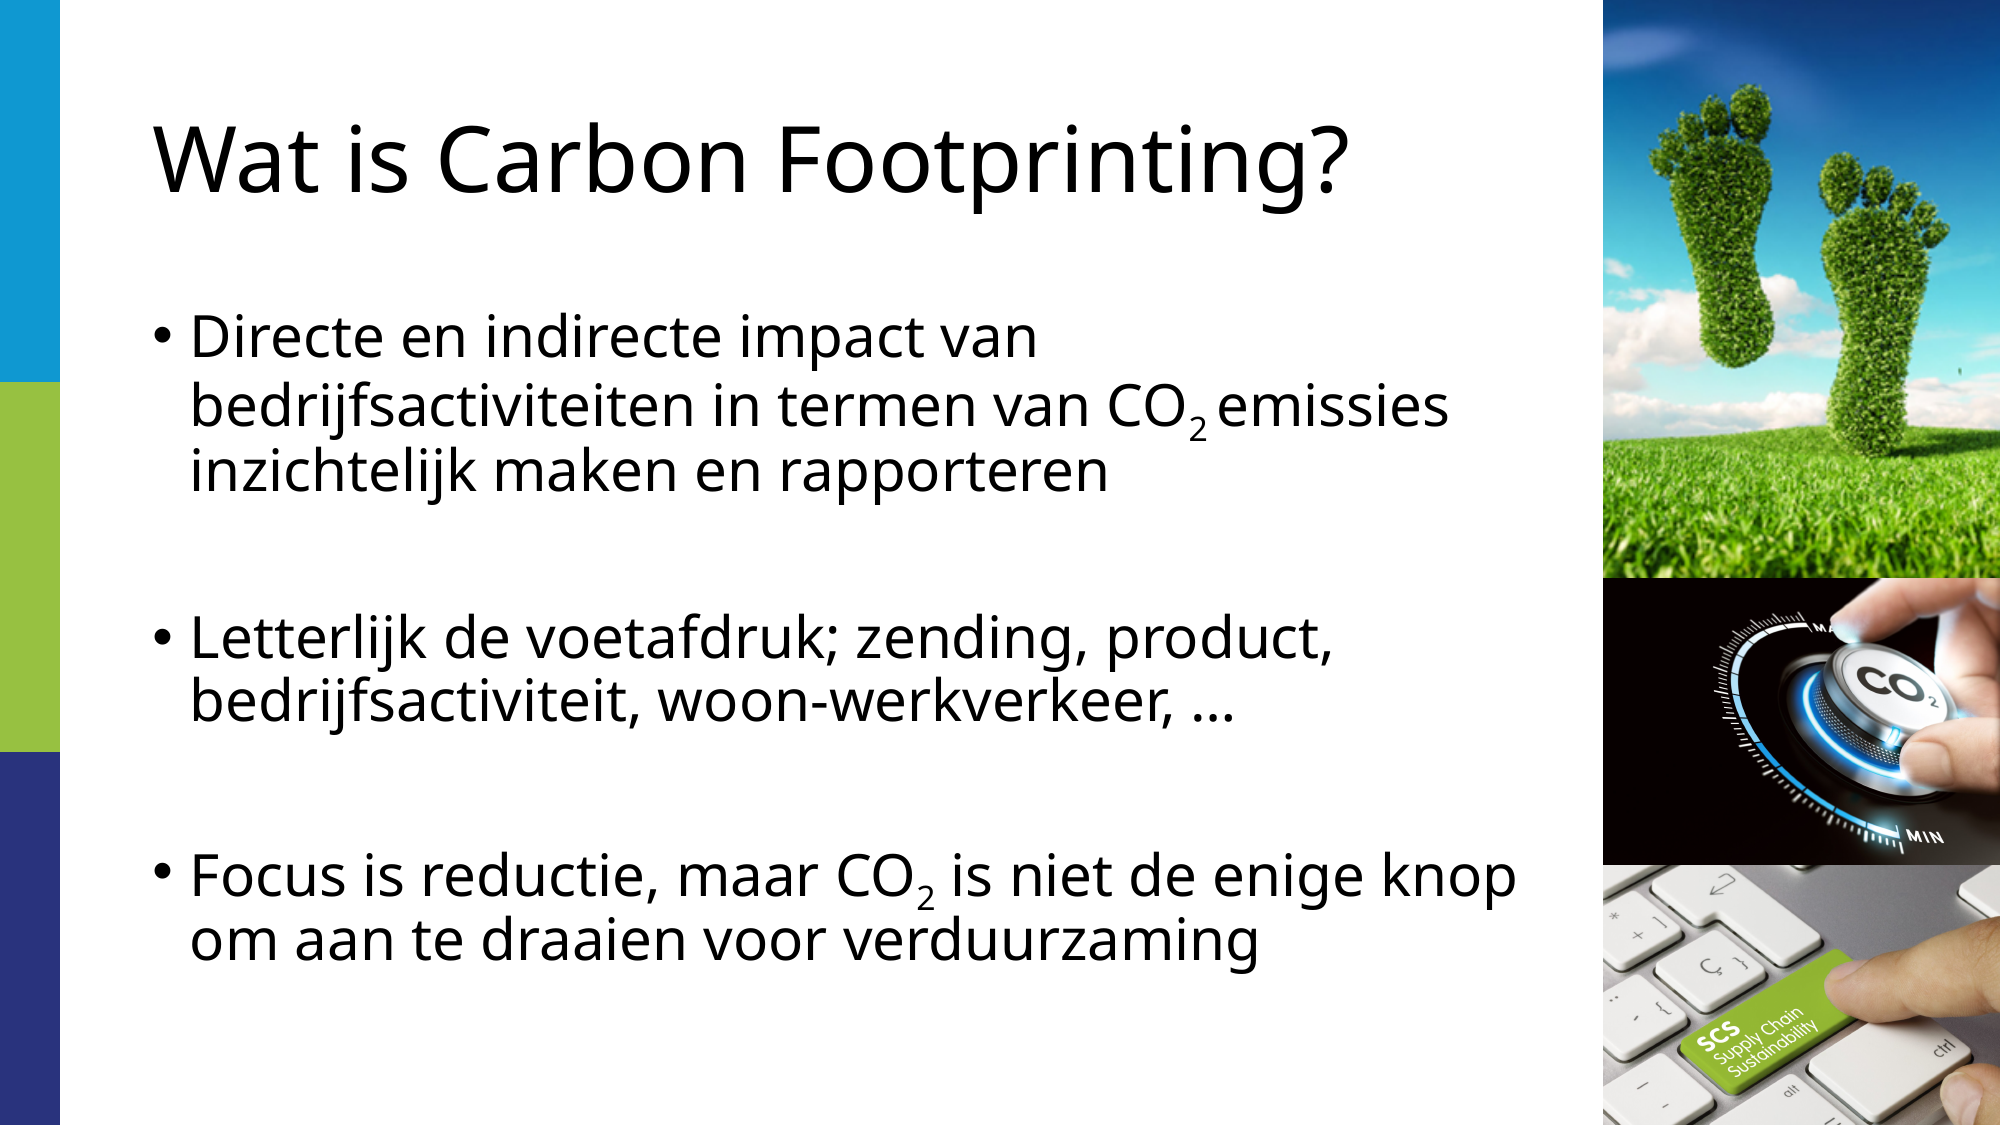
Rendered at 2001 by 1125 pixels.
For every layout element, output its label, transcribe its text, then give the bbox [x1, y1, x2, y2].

title Wat is Carbon Footprinting? [137, 53, 1603, 272]
list Directe en indirecte impact van bedrijfsactiviteiten in termen van CO2 emissies inzichtelijk maken en rapporteren Letterlijk de voetafdruk; zending, product, bedrijfsactiviteit, woon-werkverkeer, … Focus is reductie, maar CO2 is niet de enige knop om aan te draaien voor verduurzaming [137, 299, 1544, 1014]
picture [1603, 0, 2000, 1125]
